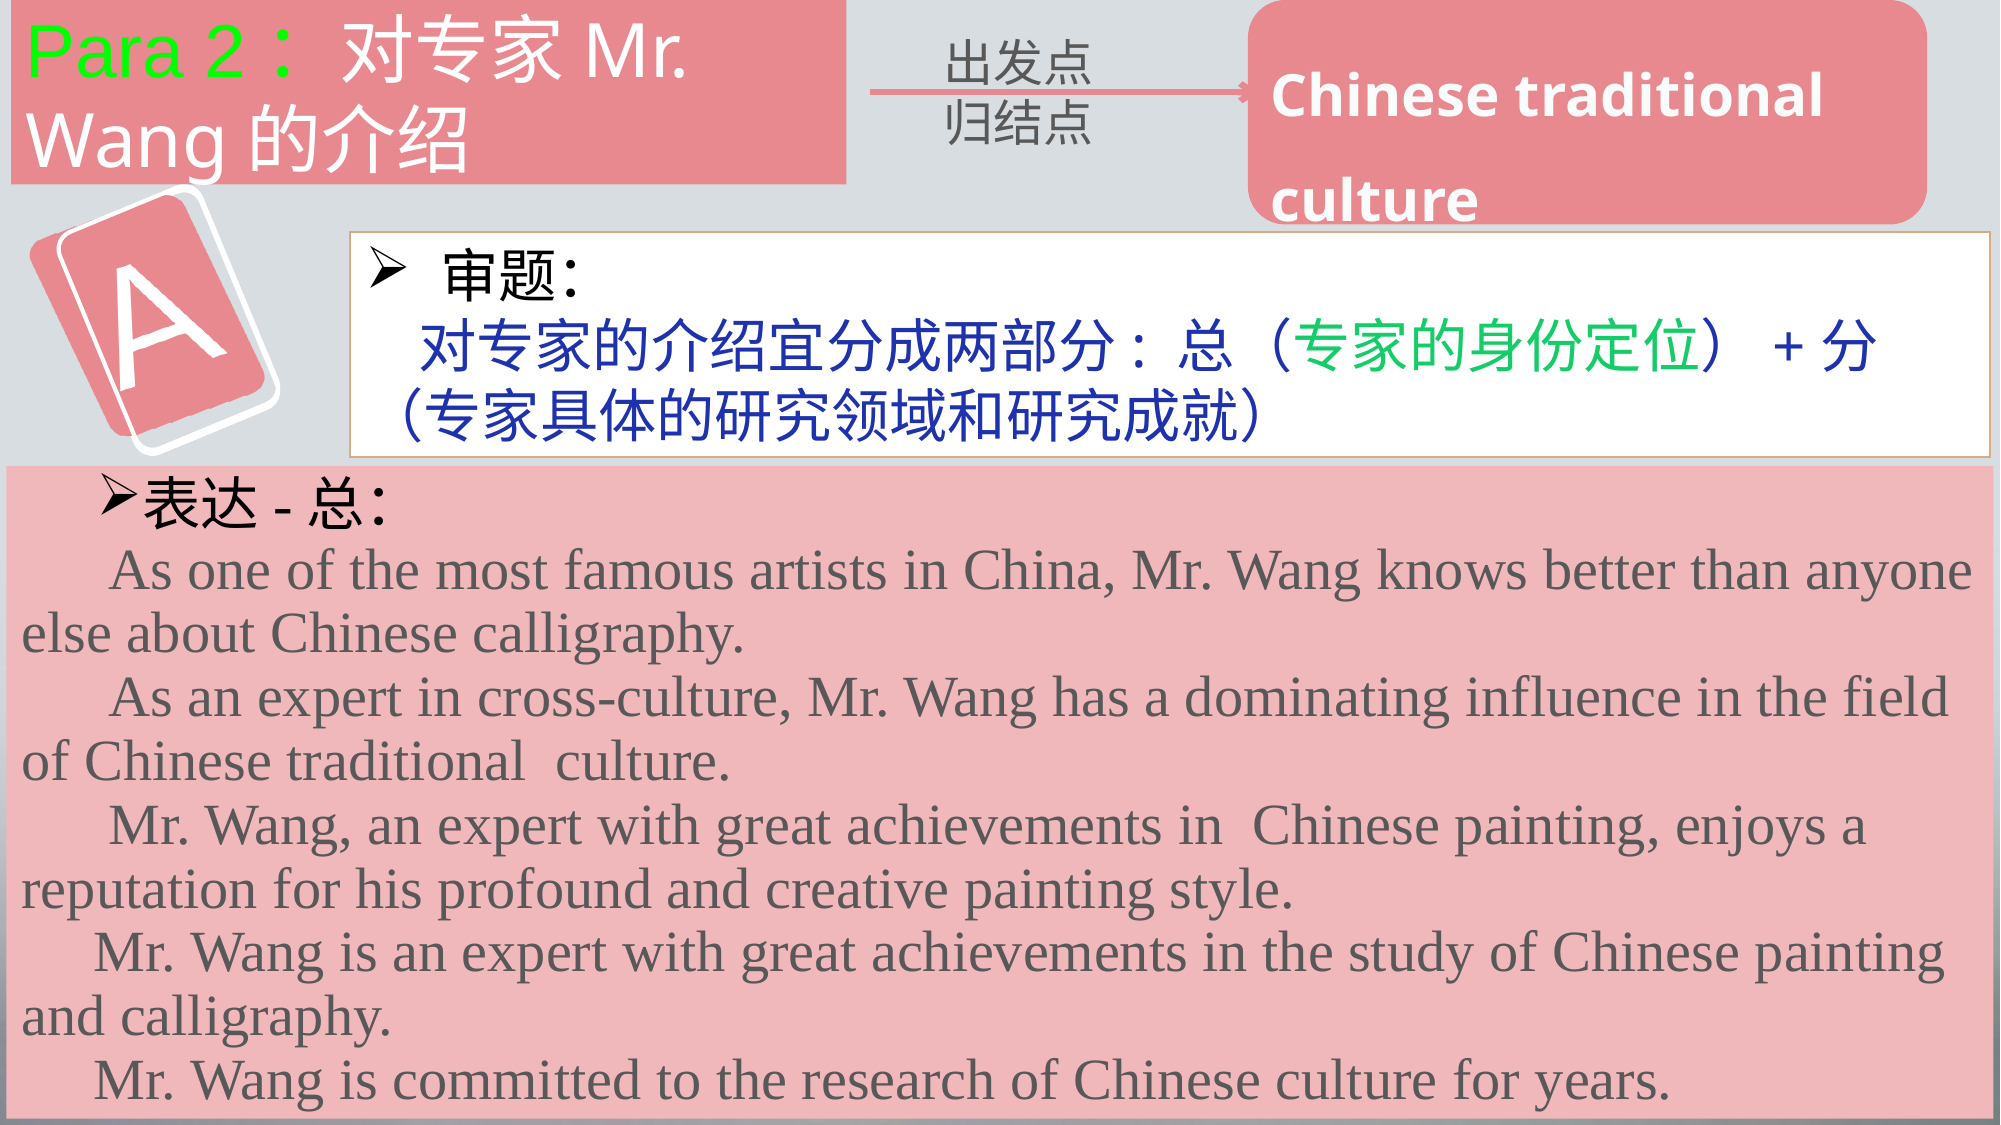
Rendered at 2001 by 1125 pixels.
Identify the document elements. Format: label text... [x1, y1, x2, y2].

text_box 出发点 归结点 [929, 24, 1139, 89]
text_box Chinese traditional culture [1246, 0, 1929, 226]
text_box 表达-总： As one of the most famous artists in China, Mr. Wang knows better than anyone else about Chinese calligraphy. As an expert in cross-culture, Mr. Wang has a dominating influence in the field of Chinese traditional culture. Mr. Wang, an expert with great achievements in Chinese painting, enjoys a reputation for his profound and creative painting style. Mr. Wang is an expert with great achievements in the study of Chinese painting and calligraphy. Mr. Wang is committed to the research of Chinese culture for years. [6, 465, 1994, 1119]
picture [0, 0, 2000, 1125]
text_box 出发点 归结点 [929, 95, 1139, 159]
text_box Para 2：对专家Mr. Wang的介绍 [10, 0, 847, 185]
text_box 审题： 对专家的介绍宜分成两部分: 总（专家的身份定位）+分（专家具体的研究领域和研究成就） [390, 231, 1991, 458]
